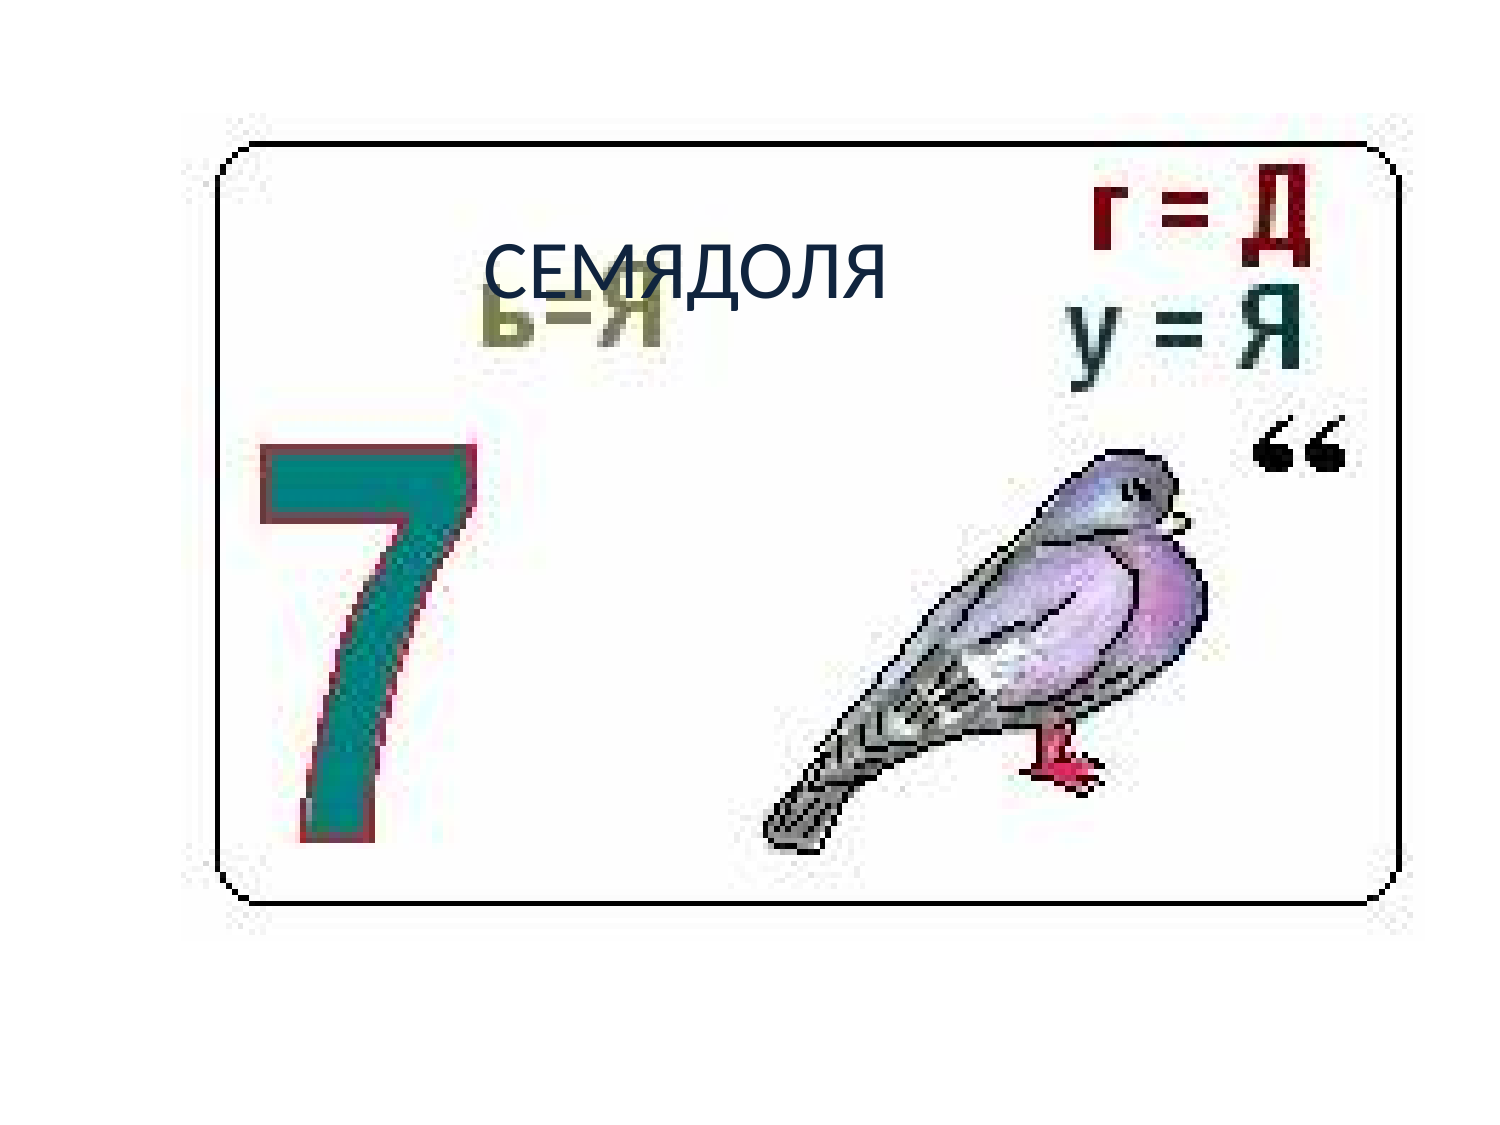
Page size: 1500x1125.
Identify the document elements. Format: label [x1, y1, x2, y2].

picture [181, 113, 1426, 941]
